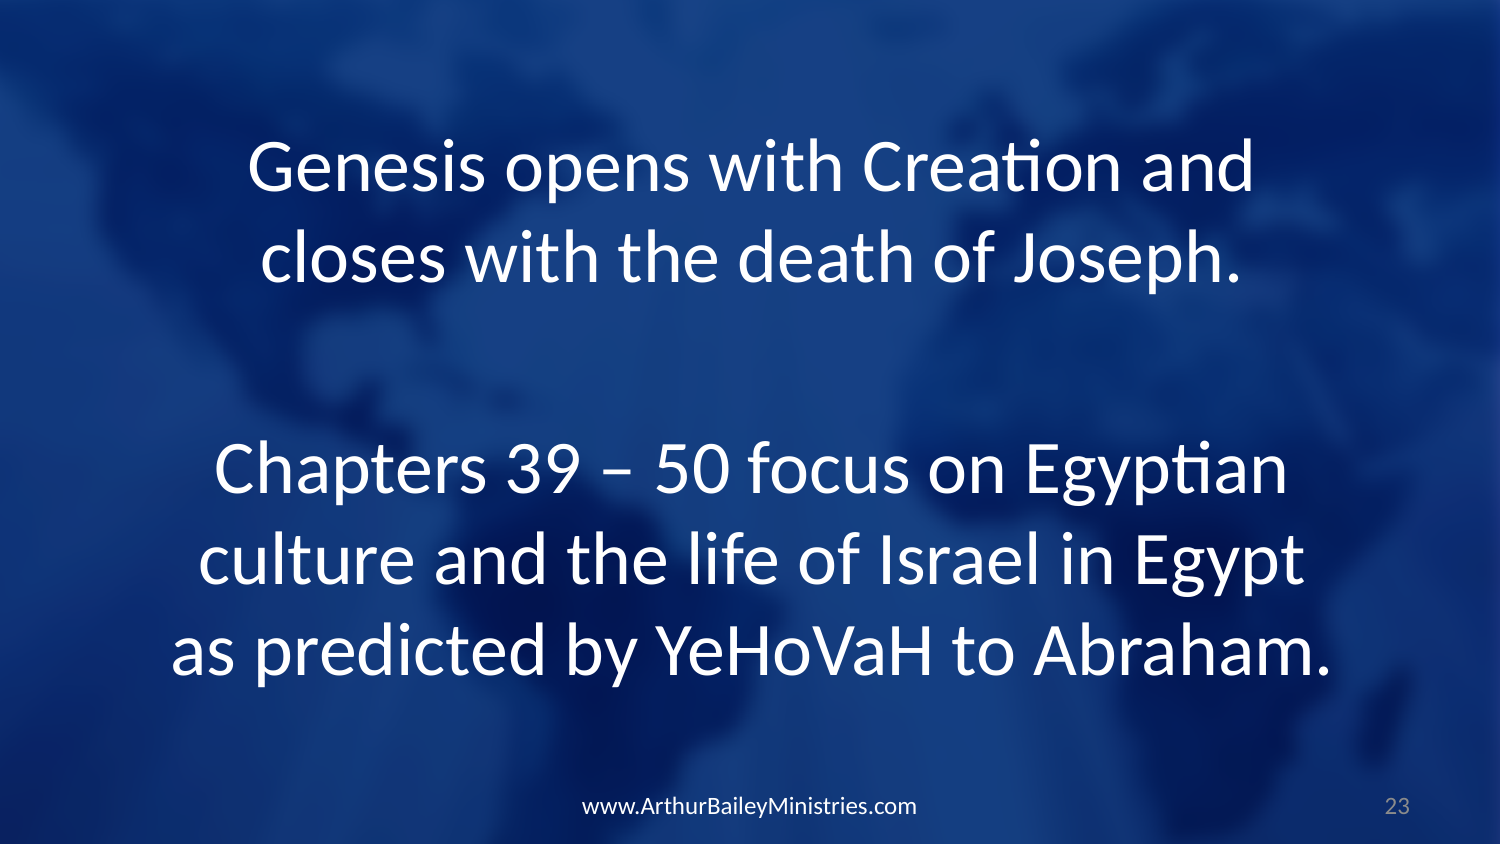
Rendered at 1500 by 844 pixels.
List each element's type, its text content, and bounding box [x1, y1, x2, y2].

list Genesis opens with Creation and closes with the death of Joseph. Chapters 39 – 50 focus on Egyptian culture and the life of Israel in Egypt as predicted by YeHoVaH to Abraham. [151, 107, 1355, 741]
picture [0, 0, 1500, 844]
slide_number 23 [1074, 782, 1425, 827]
footer www.ArthurBaileyMinistries.com [512, 782, 988, 827]
